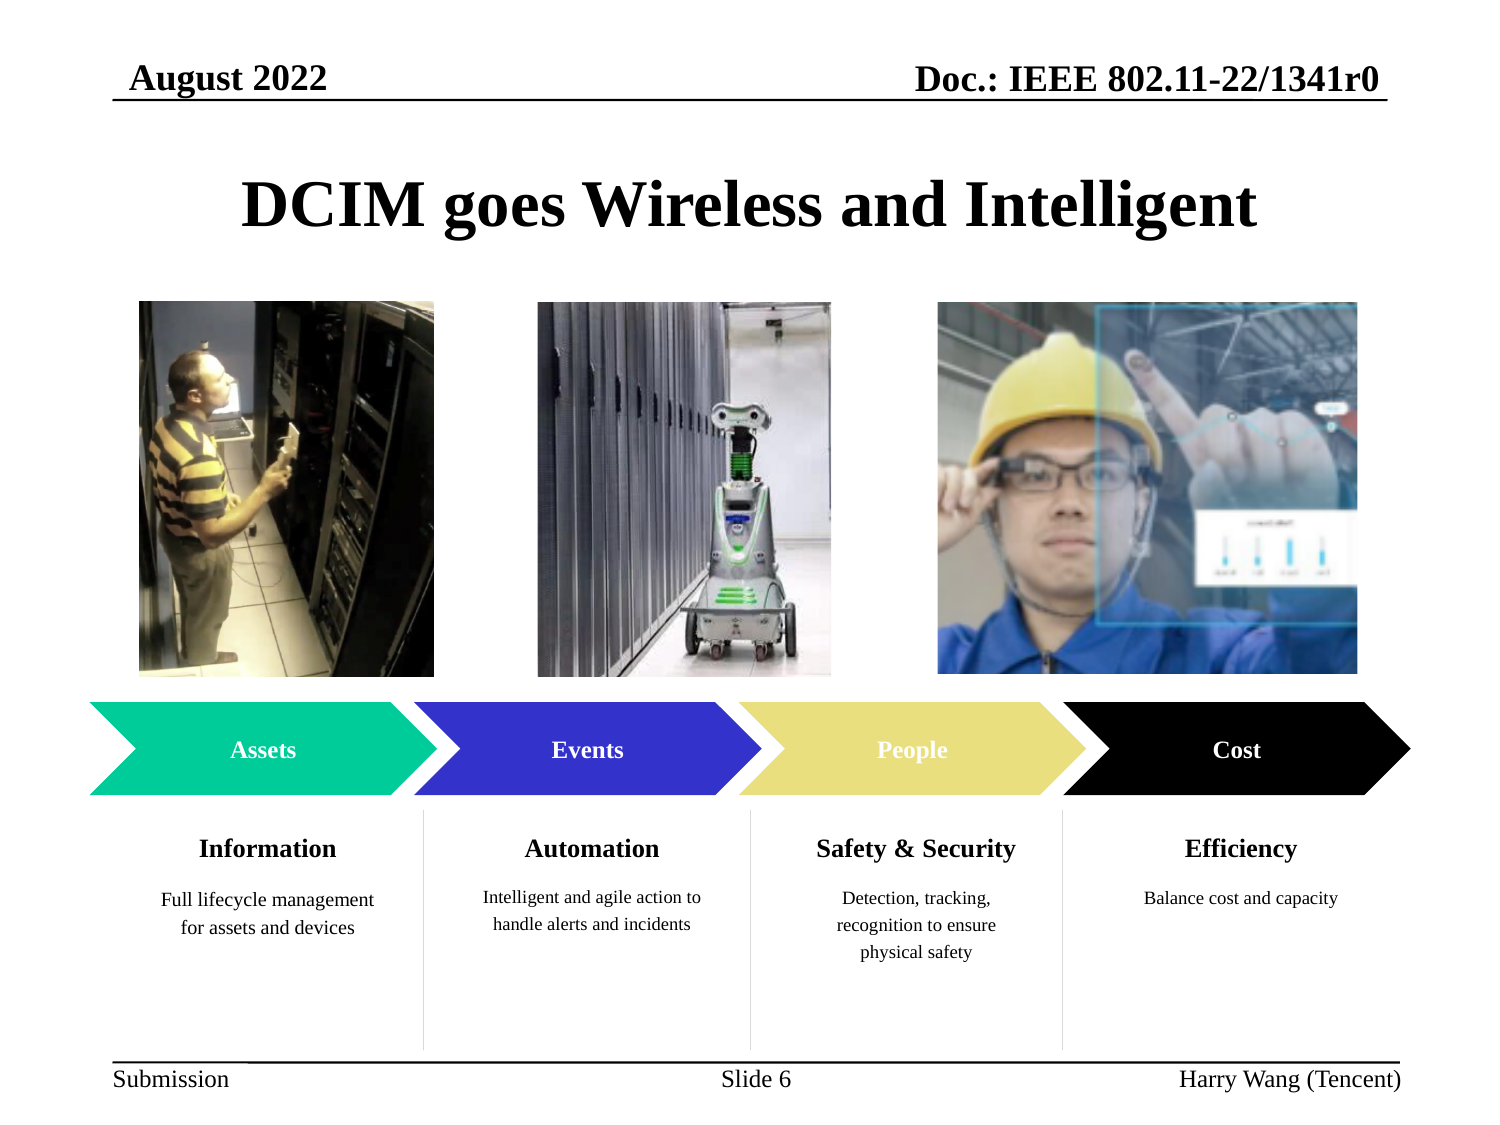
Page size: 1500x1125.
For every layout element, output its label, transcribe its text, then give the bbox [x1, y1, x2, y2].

text_box Efficiency [1116, 823, 1366, 871]
text_box Events [414, 702, 762, 796]
footer Harry Wang (Tencent) [949, 1061, 1402, 1093]
text_box Cost [1063, 702, 1411, 796]
text_box Full lifecycle management for assets and devices [143, 873, 393, 948]
text_box Detection, tracking, recognition to ensure physical safety [791, 873, 1042, 988]
slide_number Slide 6 [712, 1061, 800, 1093]
text_box Balance cost and capacity [1116, 873, 1366, 988]
text_box Information [143, 823, 393, 871]
picture [537, 301, 832, 677]
text_box Intelligent and agile action to handle alerts and incidents [467, 873, 717, 948]
text_box Safety & Security [791, 823, 1042, 871]
picture [937, 301, 1358, 674]
picture [139, 301, 434, 677]
title DCIM goes Wireless and Intelligent [112, 112, 1388, 288]
text_box People [738, 702, 1087, 796]
text_box Assets [89, 702, 438, 796]
text_box Automation [467, 823, 717, 871]
